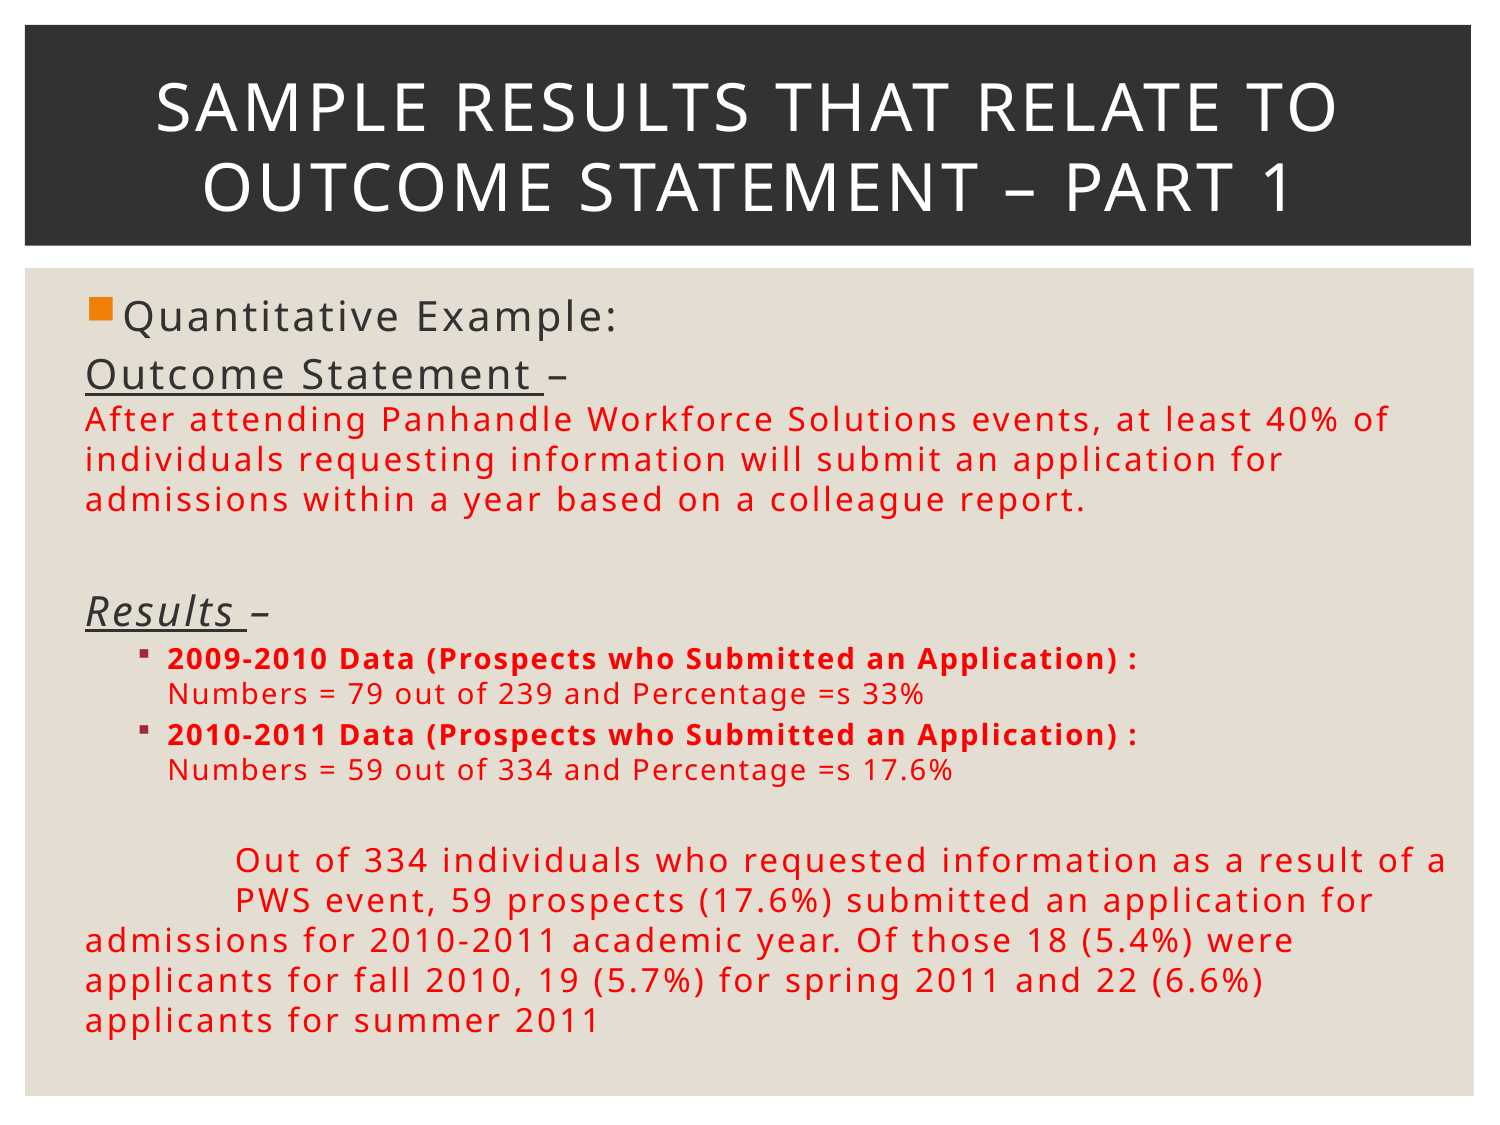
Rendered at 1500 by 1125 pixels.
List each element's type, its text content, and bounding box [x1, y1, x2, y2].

title Sample results THAT RELATE TO OUTCOME STATEMENT – Part 1 [62, 58, 1438, 232]
list Quantitative Example: Outcome Statement – After attending Panhandle Workforce Solutions events, at least 40% of individuals requesting information will submit an application for admissions within a year based on a colleague report. Results – 2009-2010 Data (Prospects who Submitted an Application) : Numbers = 79 out of 239 and Percentage =s 33% 2010-2011 Data (Prospects who Submitted an Application) : Numbers = 59 out of 334 and Percentage =s 17.6% Out of 334 individuals who requested information as a result of a PWS event, 59 prospects (17.6%) submitted an application for admissions for 2010-2011 academic year. Of those 18 (5.4%) were applicants for fall 2010, 19 (5.7%) for spring 2011 and 22 (6.6%) applicants for summer 2011 [62, 281, 1475, 1125]
